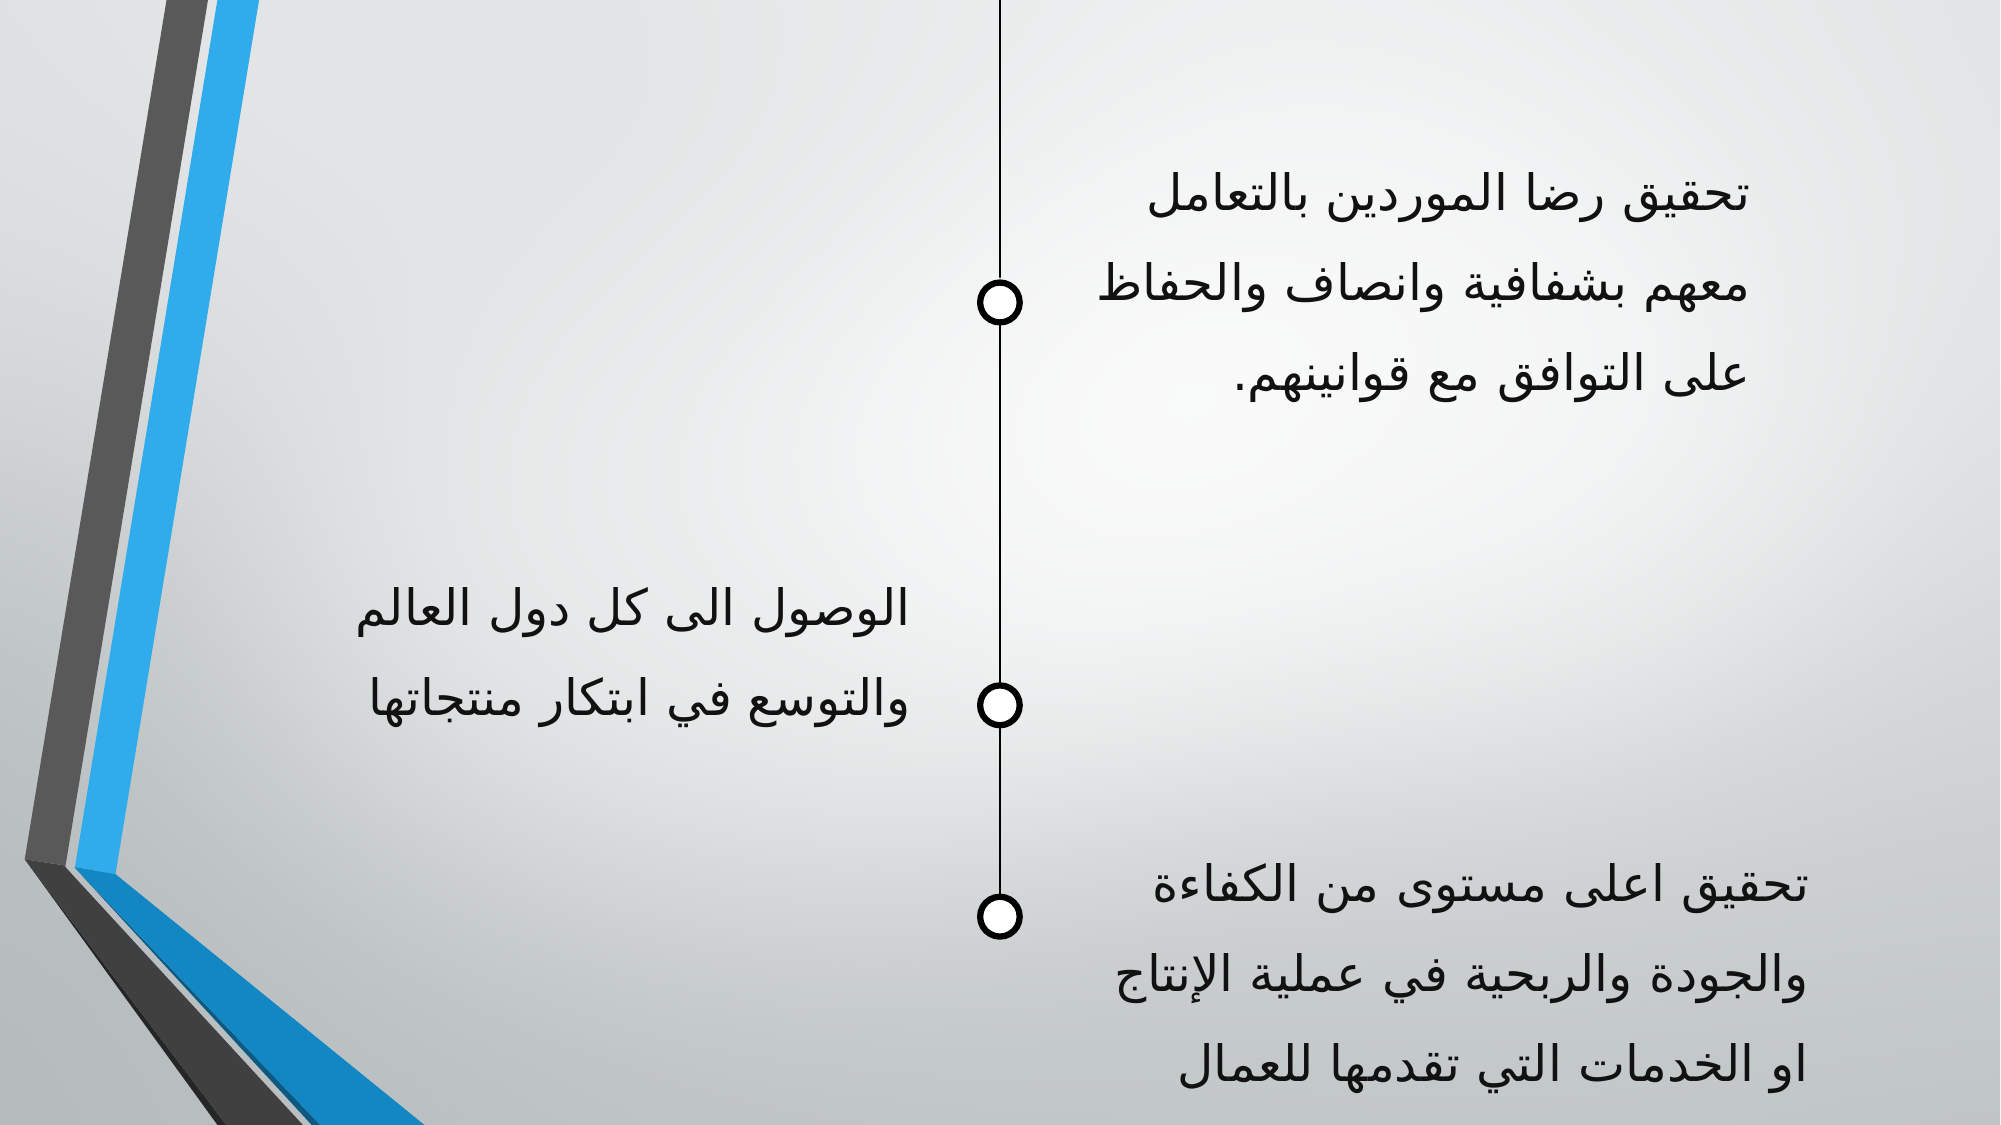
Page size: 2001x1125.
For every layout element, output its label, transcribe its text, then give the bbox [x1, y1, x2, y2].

text_box [978, 684, 1021, 727]
text_box [978, 281, 1021, 324]
text_box الوصول الى كل دول العالم والتوسع في ابتكار منتجاتها [314, 545, 912, 726]
text_box [978, 895, 1021, 938]
text_box تحقيق رضا الموردين بالتعامل معهم بشفافية وانصاف والحفاظ على التوافق مع قوانینهم. [1088, 130, 1751, 401]
text_box تحقيق اعلى مستوى من الكفاءة والجودة والربحية في عملية الإنتاج او الخدمات التي تقدمها للعمال [1088, 820, 1810, 1091]
